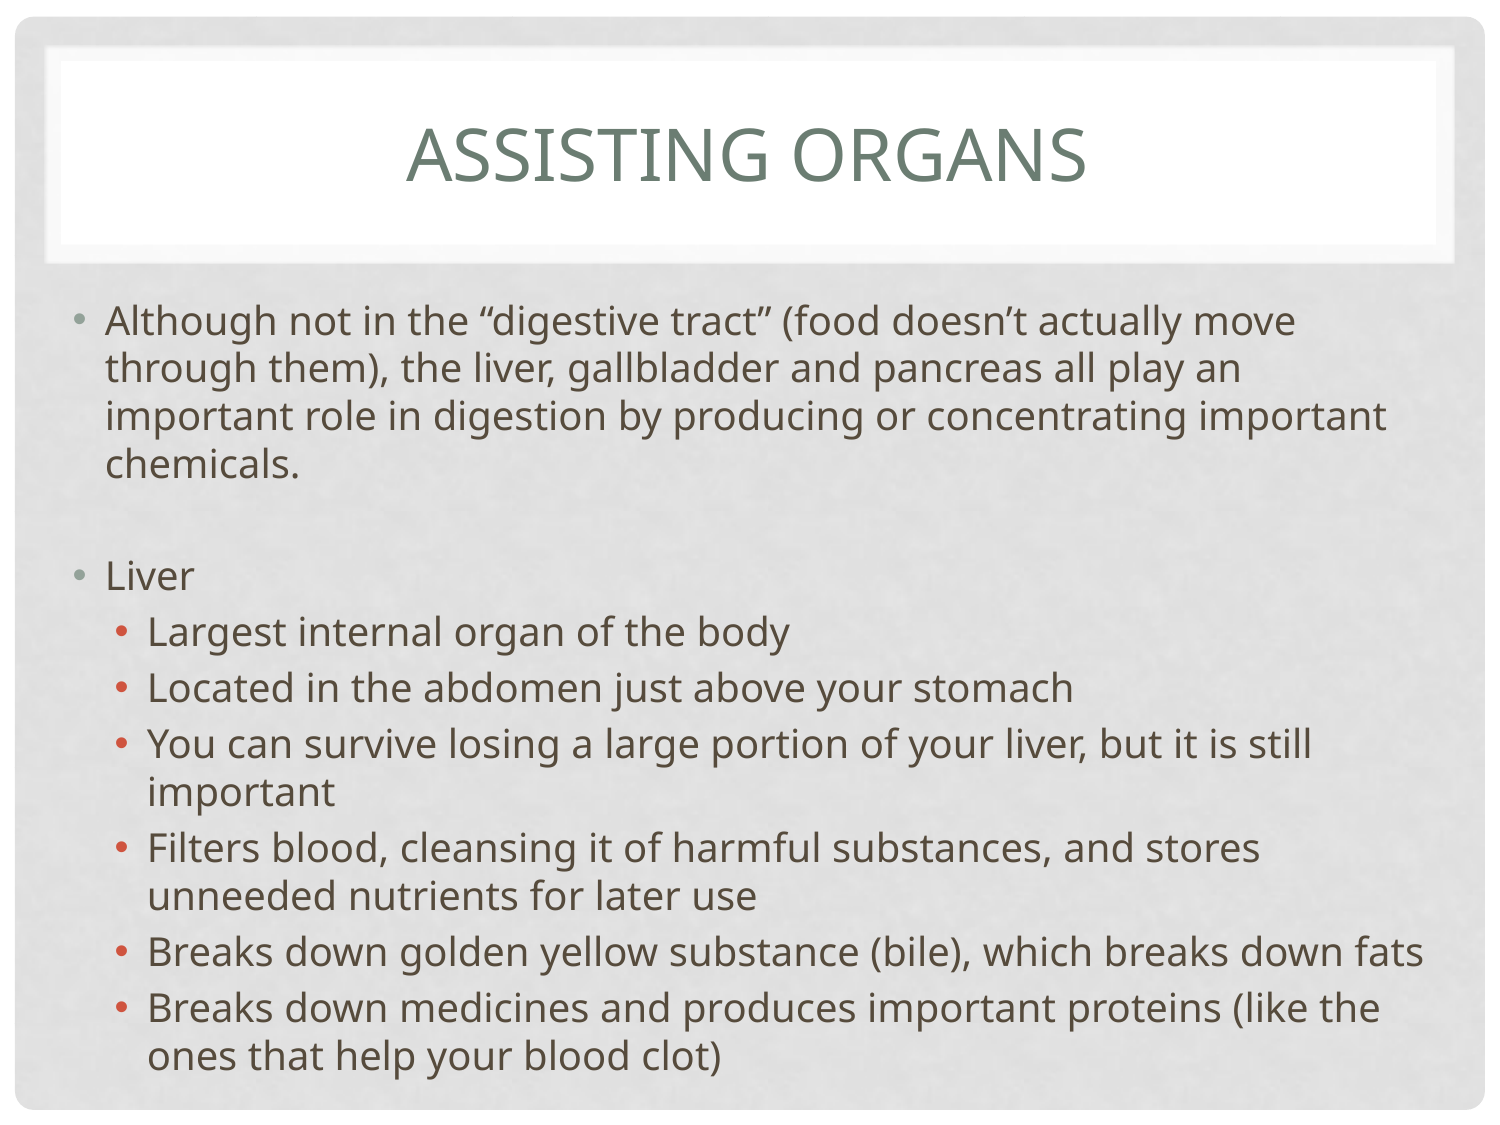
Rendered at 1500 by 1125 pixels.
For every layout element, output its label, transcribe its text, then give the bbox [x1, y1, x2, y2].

list Although not in the “digestive tract” (food doesn’t actually move through them), the liver, gallbladder and pancreas all play an important role in digestion by producing or concentrating important chemicals. Liver Largest internal organ of the body Located in the abdomen just above your stomach You can survive losing a large portion of your liver, but it is still important Filters blood, cleansing it of harmful substances, and stores unneeded nutrients for later use Breaks down golden yellow substance (bile), which breaks down fats Breaks down medicines and produces important proteins (like the ones that help your blood clot) [41, 287, 1453, 1125]
title Assisting organs [69, 66, 1425, 238]
